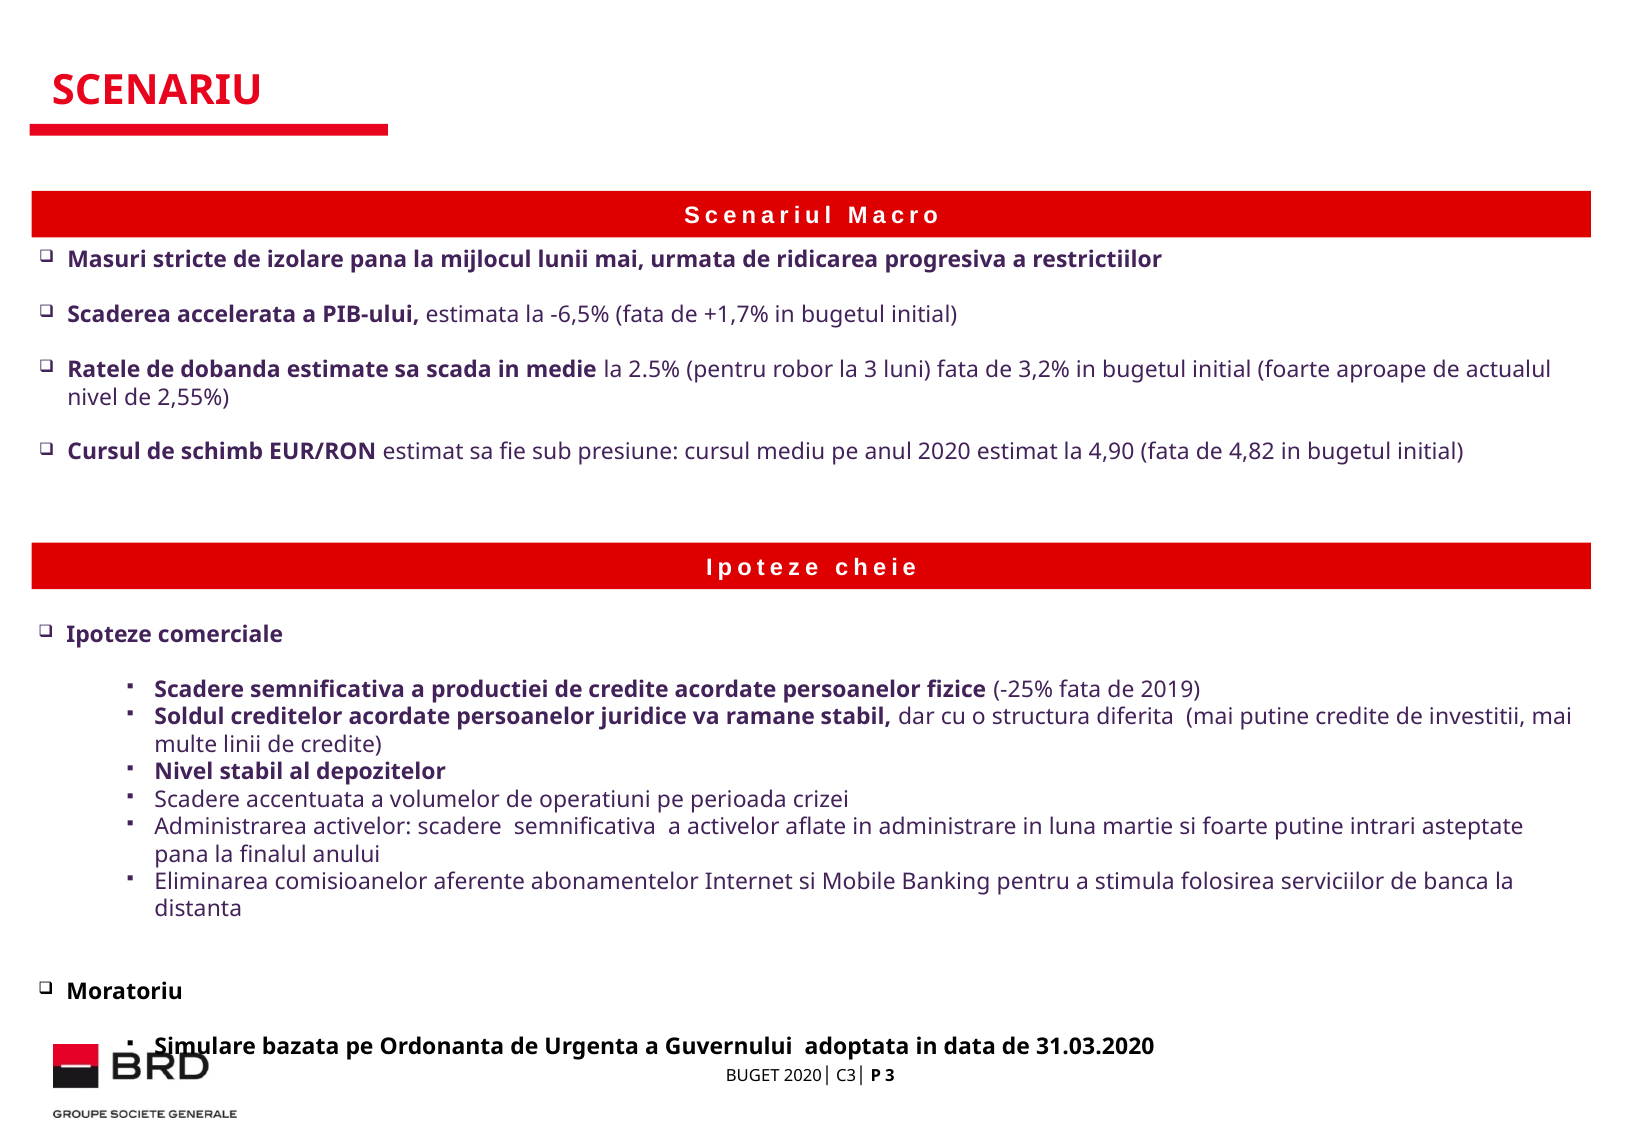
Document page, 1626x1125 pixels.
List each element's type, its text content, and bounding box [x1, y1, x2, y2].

title SCENARIU [51, 74, 1571, 112]
text_box Ipoteze comerciale Scadere semnificativa a productiei de credite acordate persoanelor fizice (-25% fata de 2019) Soldul creditelor acordate persoanelor juridice va ramane stabil, dar cu o structura diferita (mai putine credite de investitii, mai multe linii de credite) Nivel stabil al depozitelor Scadere accentuata a volumelor de operatiuni pe perioada crizei Administrarea activelor: scadere semnificativa a activelor aflate in administrare in luna martie si foarte putine intrari asteptate pana la finalul anului Eliminarea comisioanelor aferente abonamentelor Internet si Mobile Banking pentru a stimula folosirea serviciilor de banca la distanta Moratoriu Simulare bazata pe Ordonanta de Urgenta a Guvernului adoptata in data de 31.03.2020 [23, 612, 1599, 1067]
text_box Scenariul Macro [31, 190, 1591, 237]
text_box Masuri stricte de izolare pana la mijlocul lunii mai, urmata de ridicarea progresiva a restrictiilor Scaderea accelerata a PIB-ului, estimata la -6,5% (fata de +1,7% in bugetul initial) Ratele de dobanda estimate sa scada in medie la 2.5% (pentru robor la 3 luni) fata de 3,2% in bugetul initial (foarte aproape de actualul nivel de 2,55%) Cursul de schimb EUR/RON estimat sa fie sub presiune: cursul mediu pe anul 2020 estimat la 4,90 (fata de 4,82 in bugetul initial) [24, 237, 1599, 534]
picture [53, 1067, 237, 1118]
text_box Ipoteze cheie [31, 542, 1591, 590]
